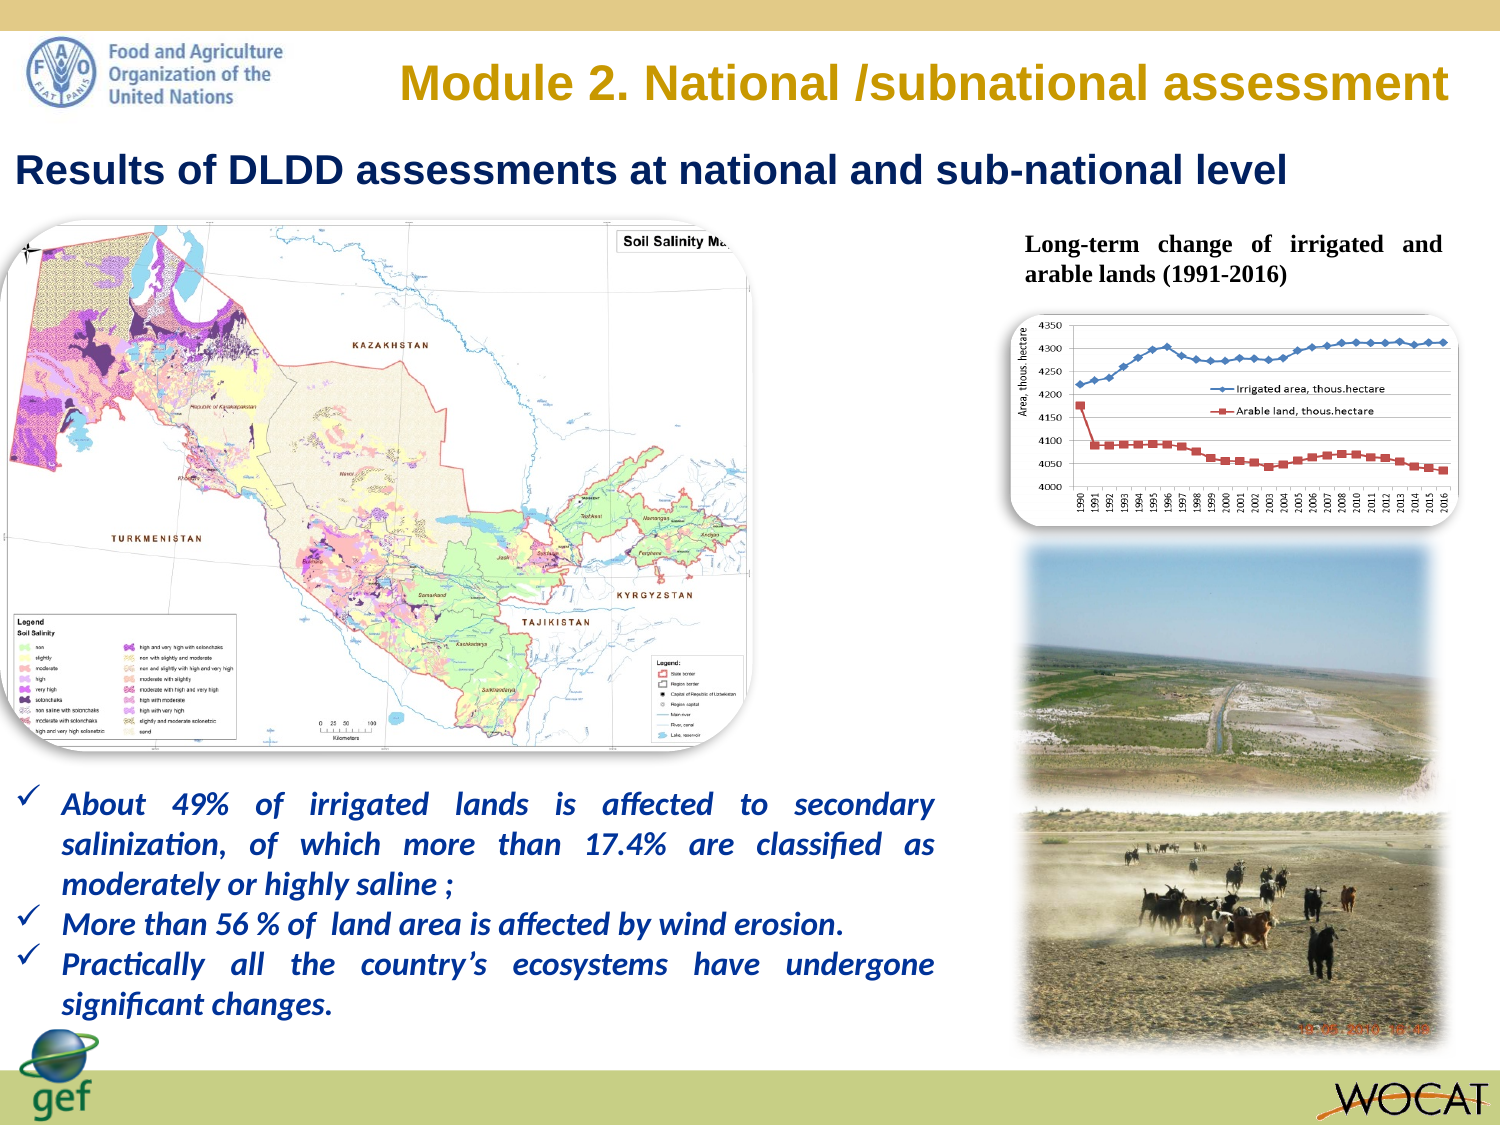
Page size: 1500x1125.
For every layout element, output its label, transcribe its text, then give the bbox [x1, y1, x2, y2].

text_box Results of DLDD assessments at national and sub-national level [0, 135, 1412, 200]
subtitle Long-term change of irrigated and arable lands (1991-2016) [1008, 218, 1461, 293]
picture [1314, 1071, 1497, 1125]
picture [17, 1030, 101, 1124]
picture [0, 31, 311, 135]
picture [0, 219, 753, 752]
picture [1009, 314, 1459, 1059]
title Module 2. National /subnational assessment [371, 42, 1465, 114]
text_box About 49% of irrigated lands is affected to secondary salinization, of which more than 17.4% are classified as moderately or highly saline ; More than 56 % of land area is affected by wind erosion. Practically all the country’s ecosystems have undergone significant changes. [0, 775, 951, 1030]
